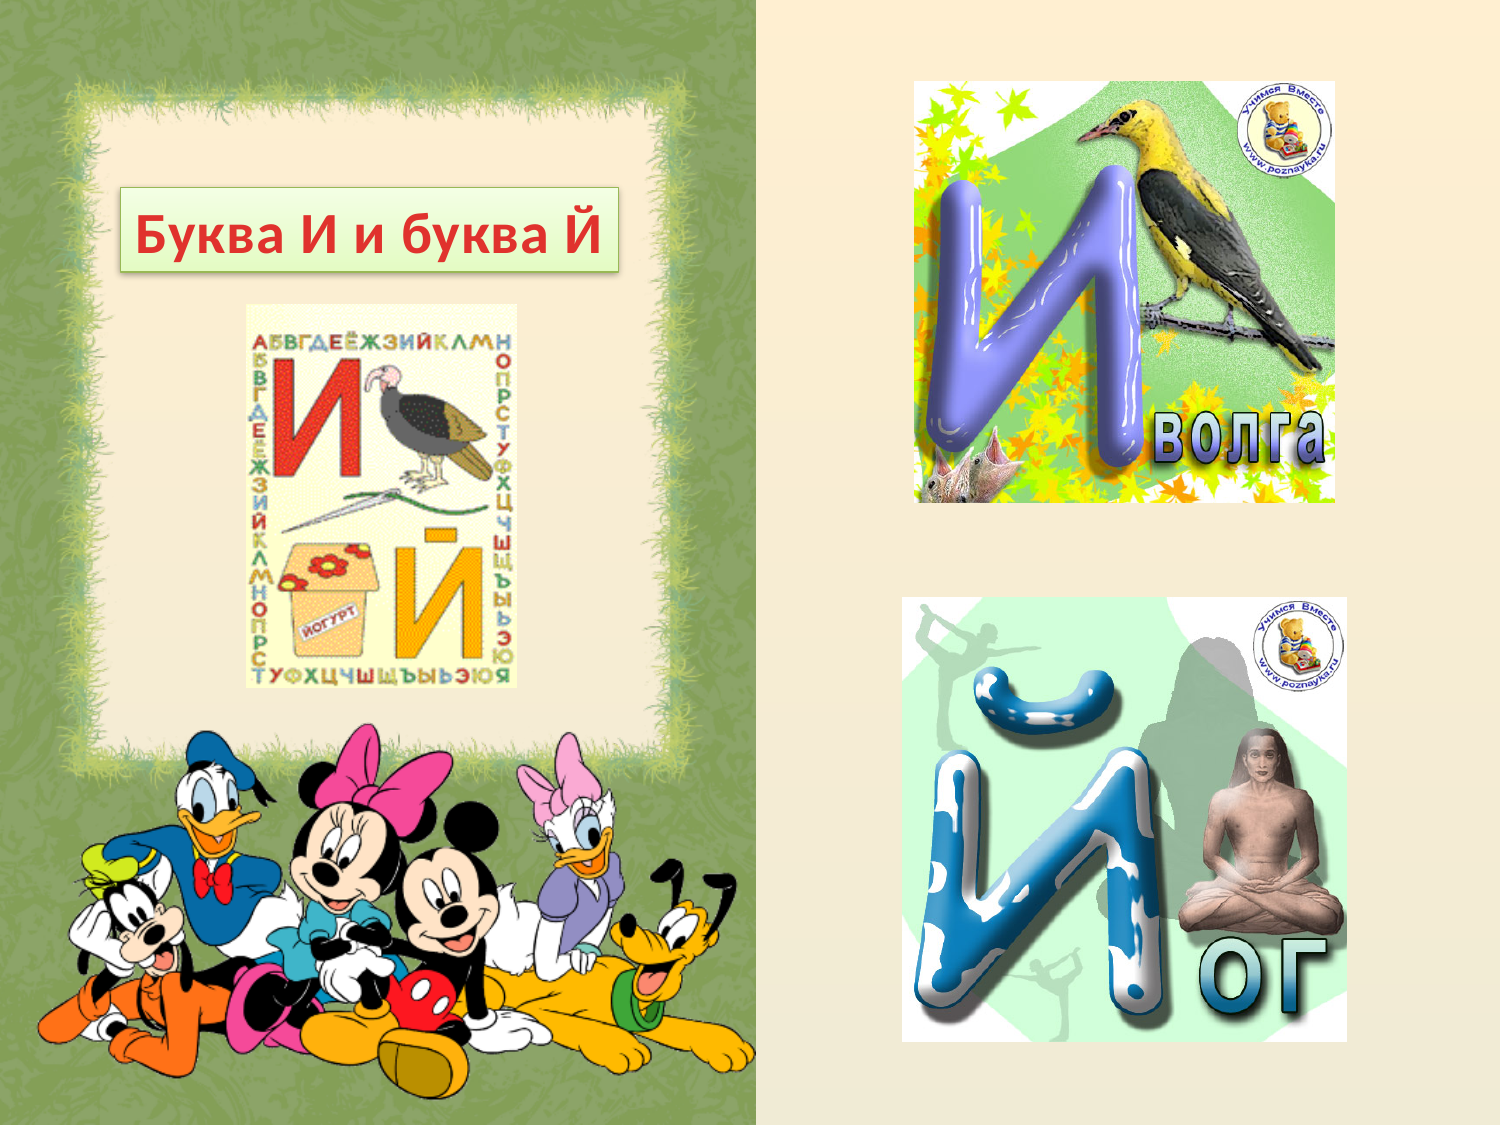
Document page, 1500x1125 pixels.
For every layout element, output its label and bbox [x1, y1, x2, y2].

picture [902, 597, 1347, 1043]
picture [913, 81, 1336, 504]
picture [0, 0, 756, 1125]
